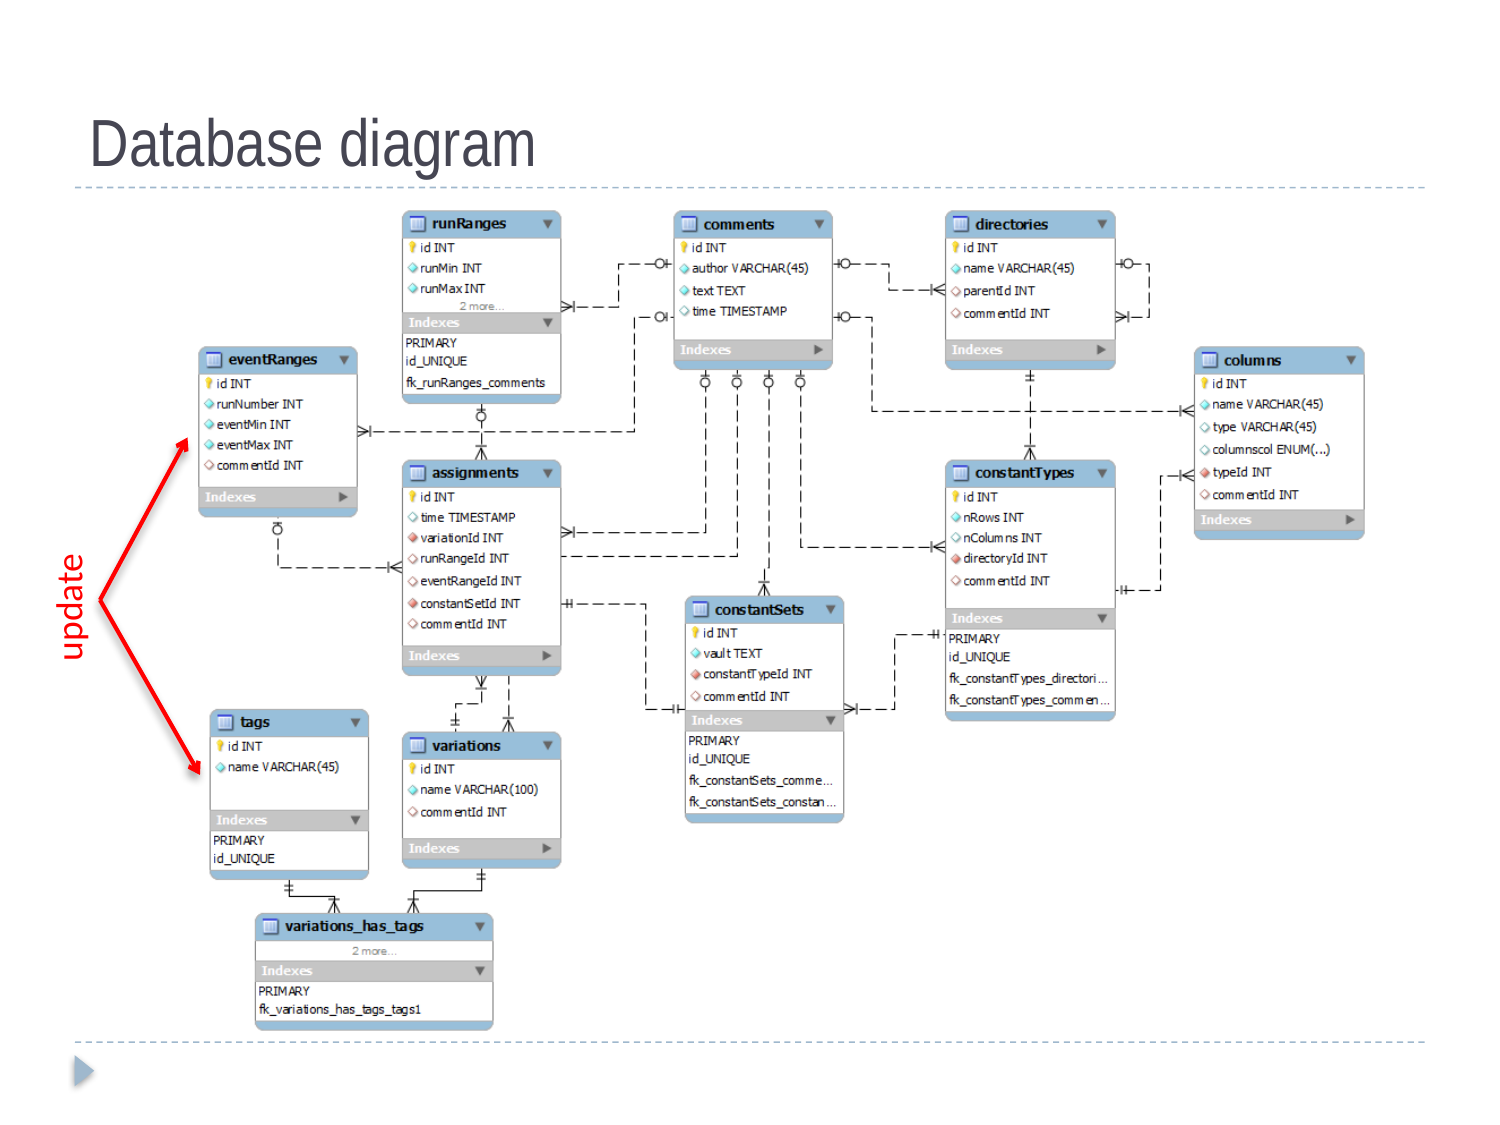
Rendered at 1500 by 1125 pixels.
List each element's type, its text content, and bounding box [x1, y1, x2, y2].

title Database diagram [75, 24, 1425, 188]
text_box update [37, 538, 98, 676]
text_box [62, 474, 226, 563]
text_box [62, 637, 238, 738]
picture [187, 199, 1376, 1041]
